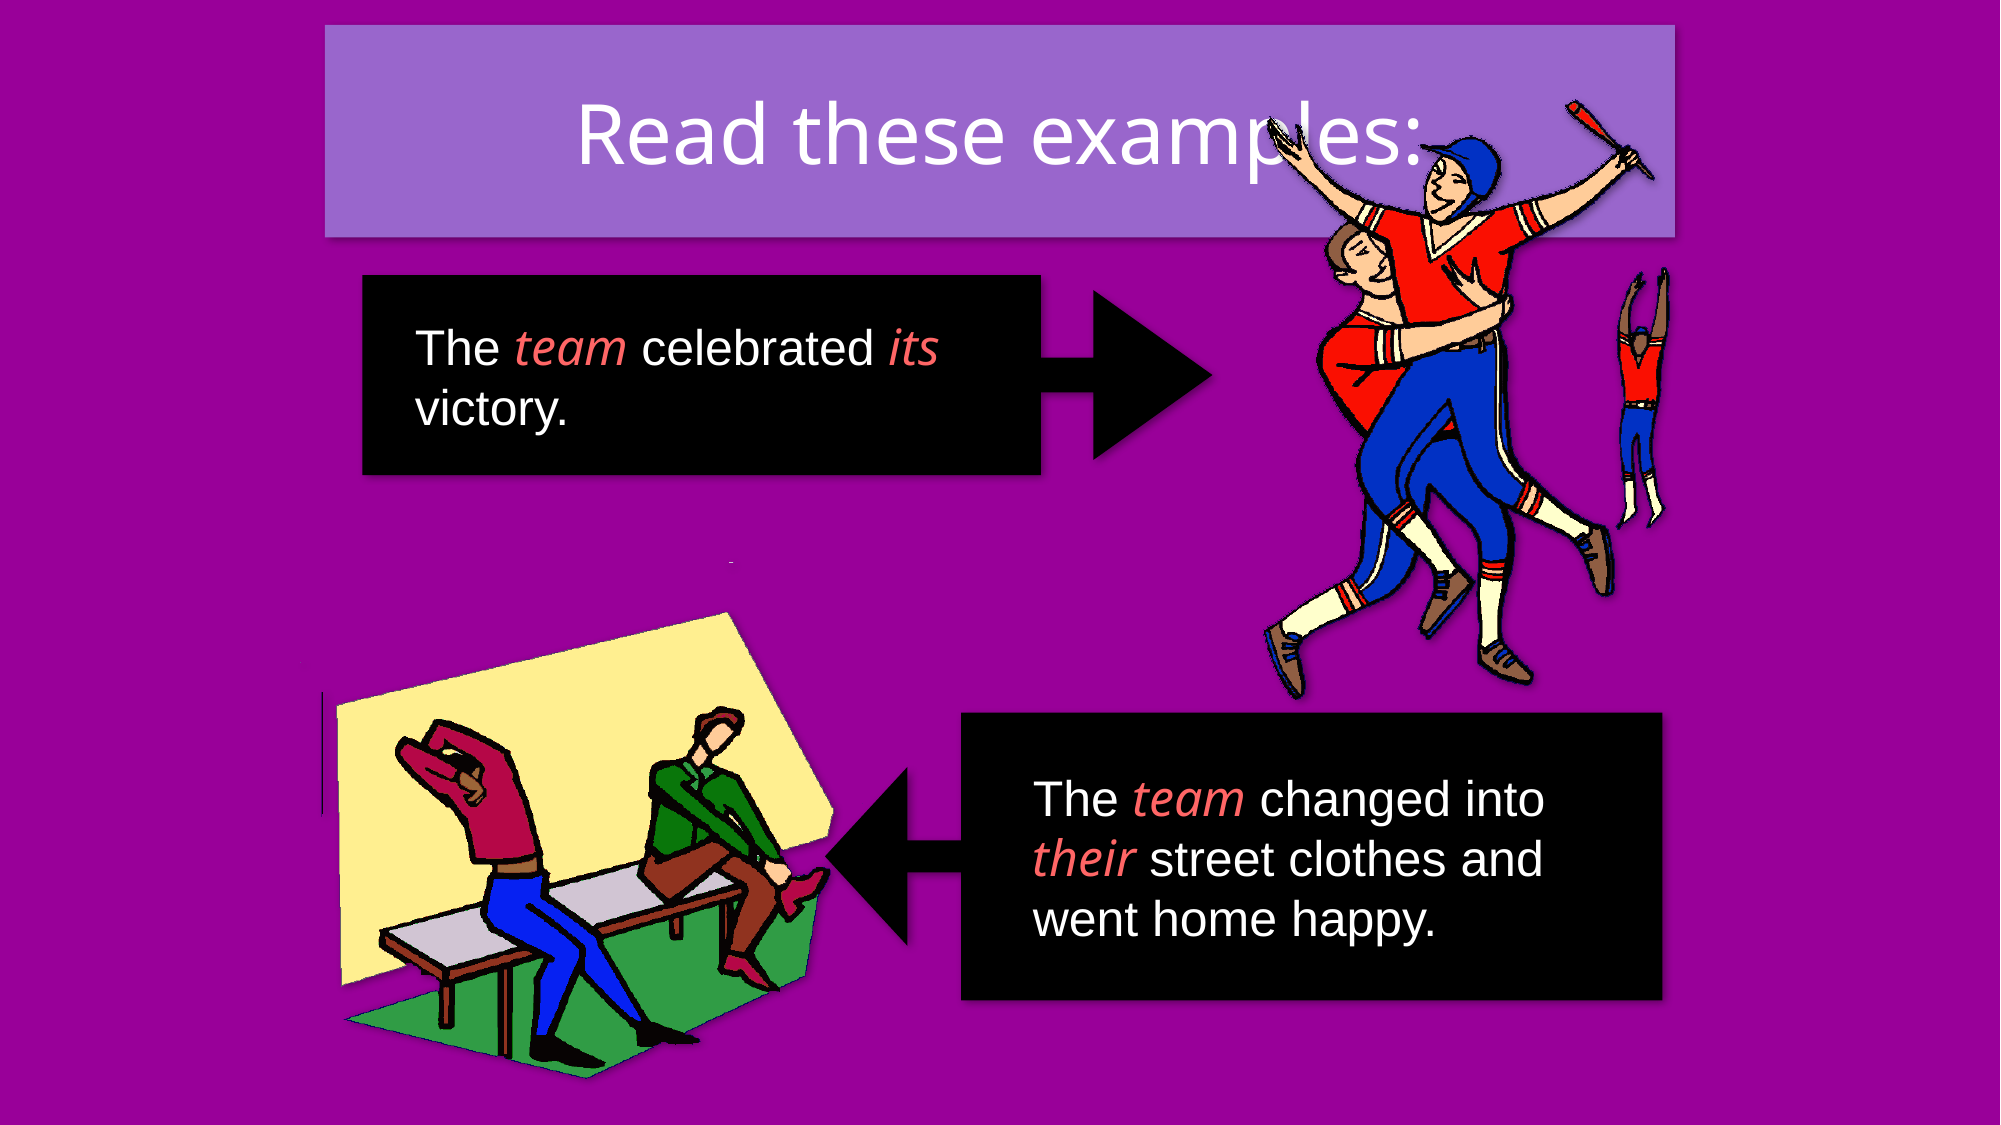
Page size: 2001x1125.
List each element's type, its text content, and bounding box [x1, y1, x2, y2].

picture [1262, 99, 1672, 701]
title Read these examples: [324, 24, 1676, 238]
picture [299, 562, 863, 1110]
text_box The team changed into their street clothes and went home happy. [871, 712, 1663, 1001]
text_box The team celebrated its victory. [362, 275, 1213, 476]
